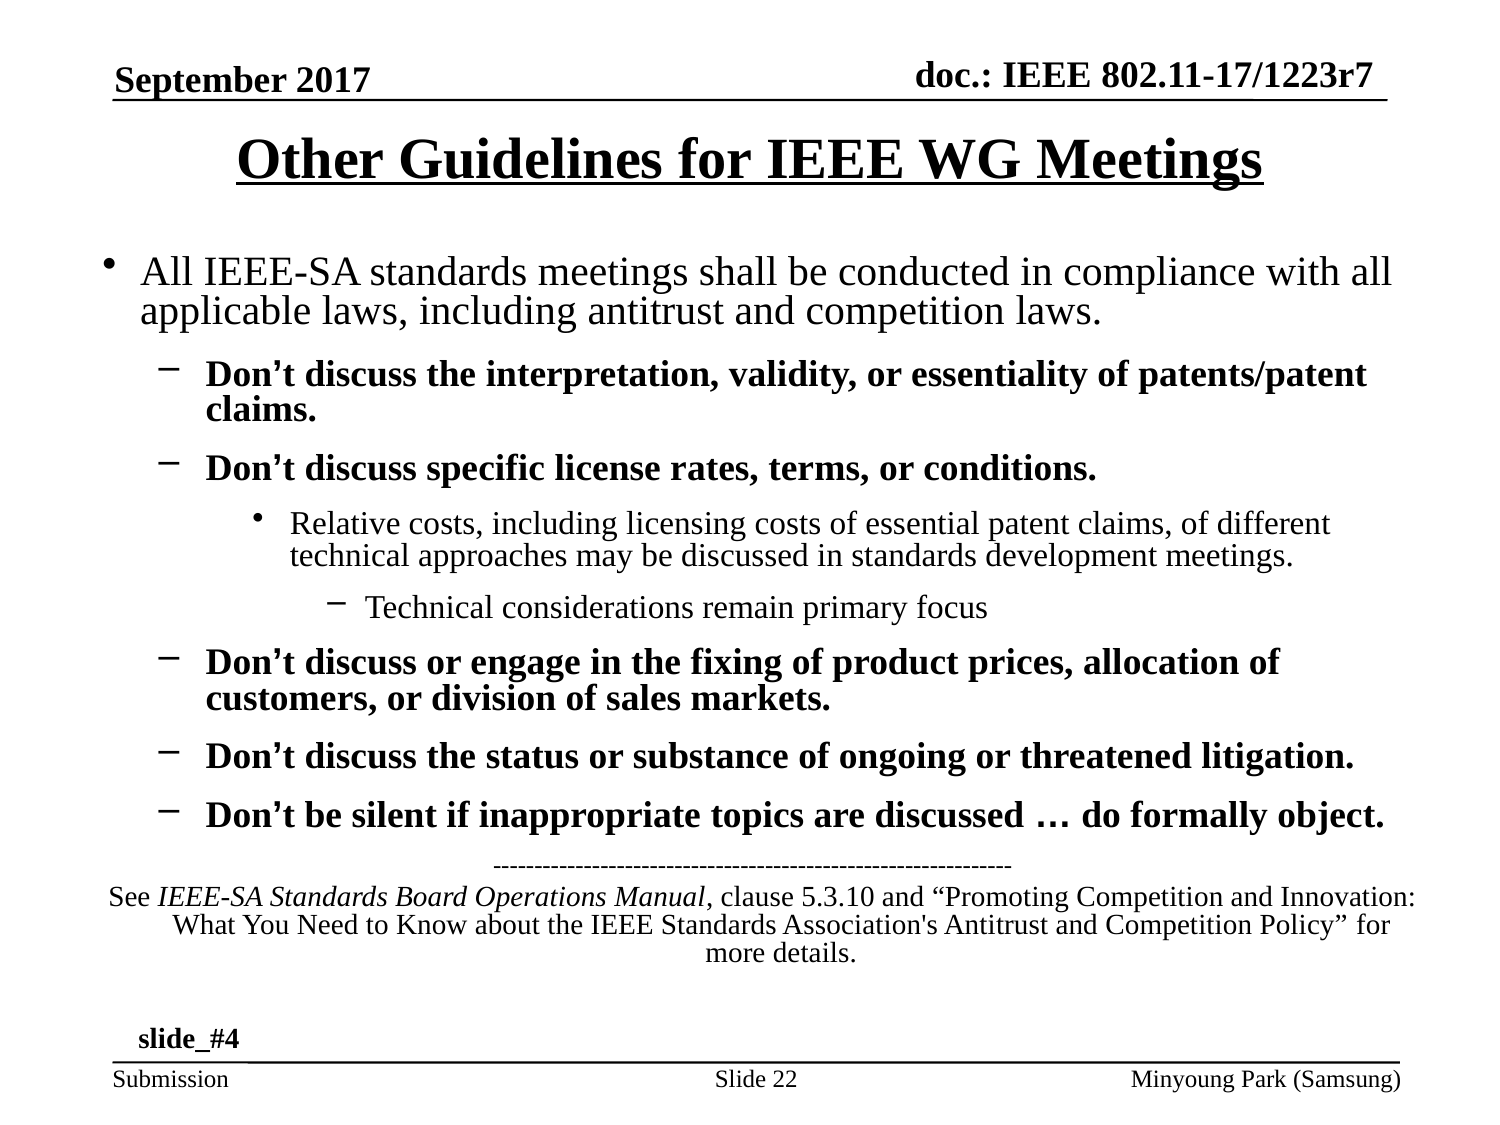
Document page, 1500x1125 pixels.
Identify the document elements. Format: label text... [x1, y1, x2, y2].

text_box All IEEE-SA standards meetings shall be conducted in compliance with all applicable laws, including antitrust and competition laws. Don’t discuss the interpretation, validity, or essentiality of patents/patent claims. Don’t discuss specific license rates, terms, or conditions. Relative costs, including licensing costs of essential patent claims, of different technical approaches may be discussed in standards development meetings. Technical considerations remain primary focus Don’t discuss or engage in the fixing of product prices, allocation of customers, or division of sales markets. Don’t discuss the status or substance of ongoing or threatened litigation. Don’t be silent if inappropriate topics are discussed … do formally object. --------------------------------------------------------------- See IEEE-SA Standards Board Operations Manual, clause 5.3.10 and “Promoting Competition and Innovation: What You Need to Know about the IEEE Standards Association's Antitrust and Competition Policy” for more details. [87, 224, 1438, 975]
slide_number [114, 54, 374, 101]
text_box Other Guidelines for IEEE WG Meetings [112, 112, 1388, 213]
text_box slide_#4 [123, 1012, 255, 1063]
footer Minyoung Park (Samsung) [949, 1061, 1402, 1093]
slide_number Slide 22 [712, 1061, 800, 1093]
